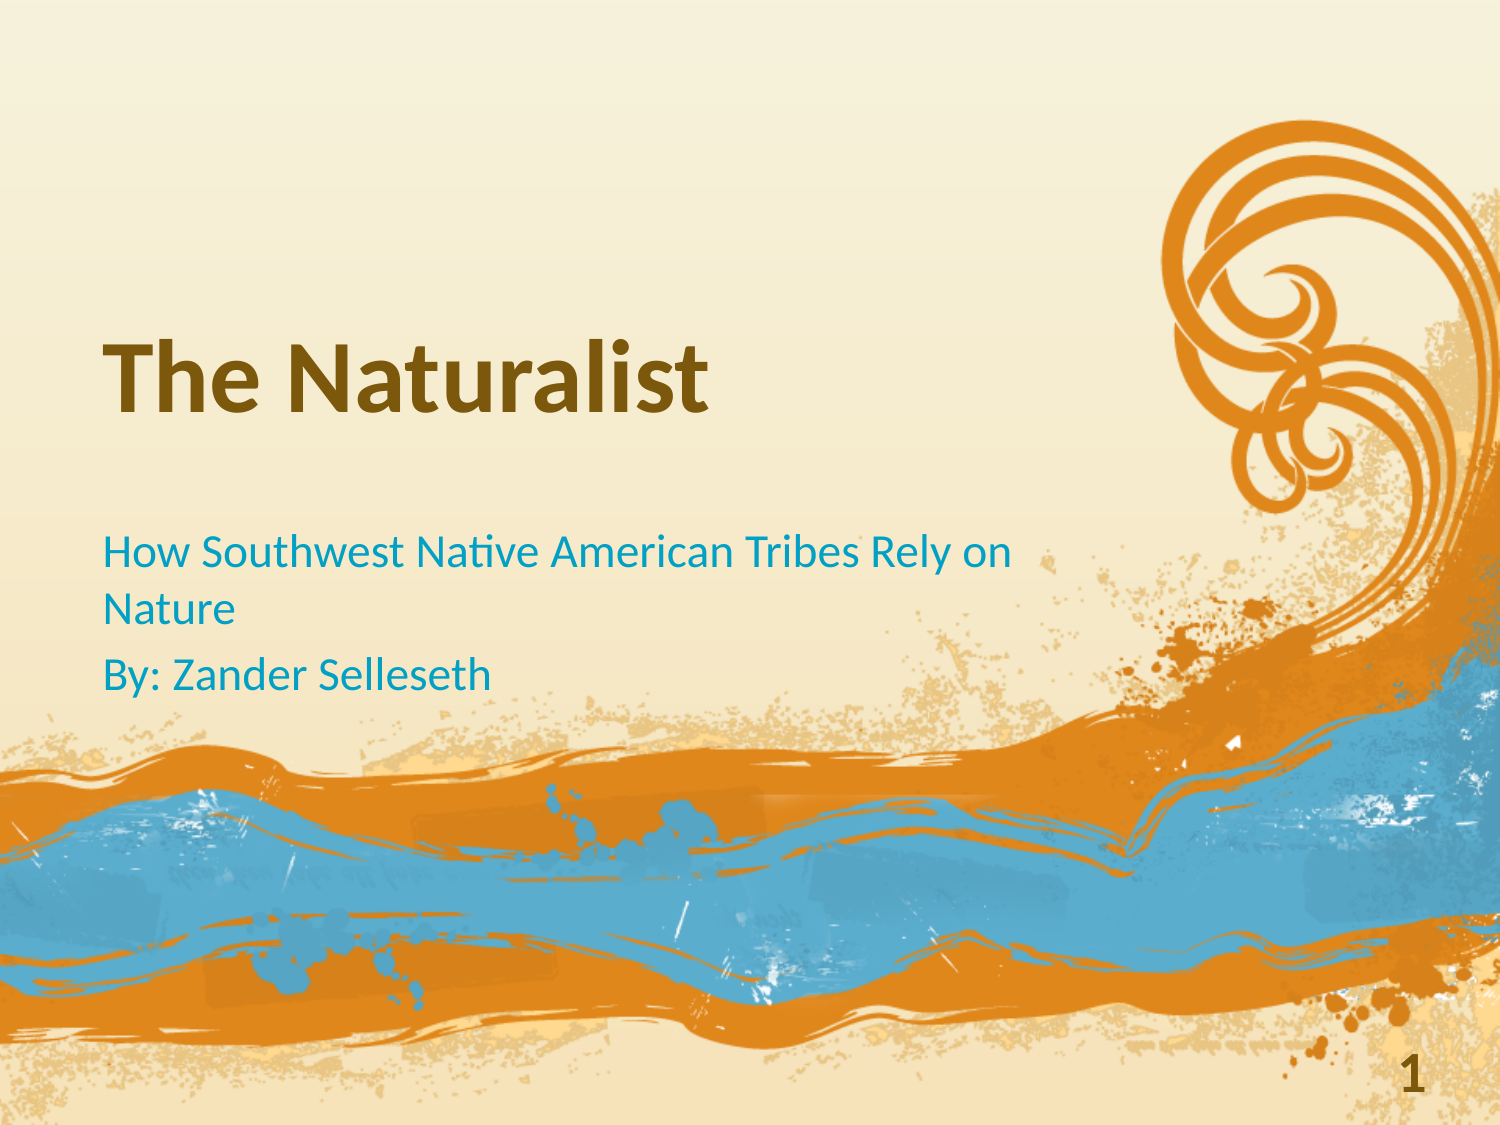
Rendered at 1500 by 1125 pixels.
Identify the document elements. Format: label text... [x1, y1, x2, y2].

slide_number 1 [1350, 1012, 1475, 1125]
subtitle How Southwest Native American Tribes Rely on Nature By: Zander Selleseth [87, 512, 1081, 713]
picture [0, 0, 1500, 1125]
title The Naturalist [87, 249, 1081, 492]
